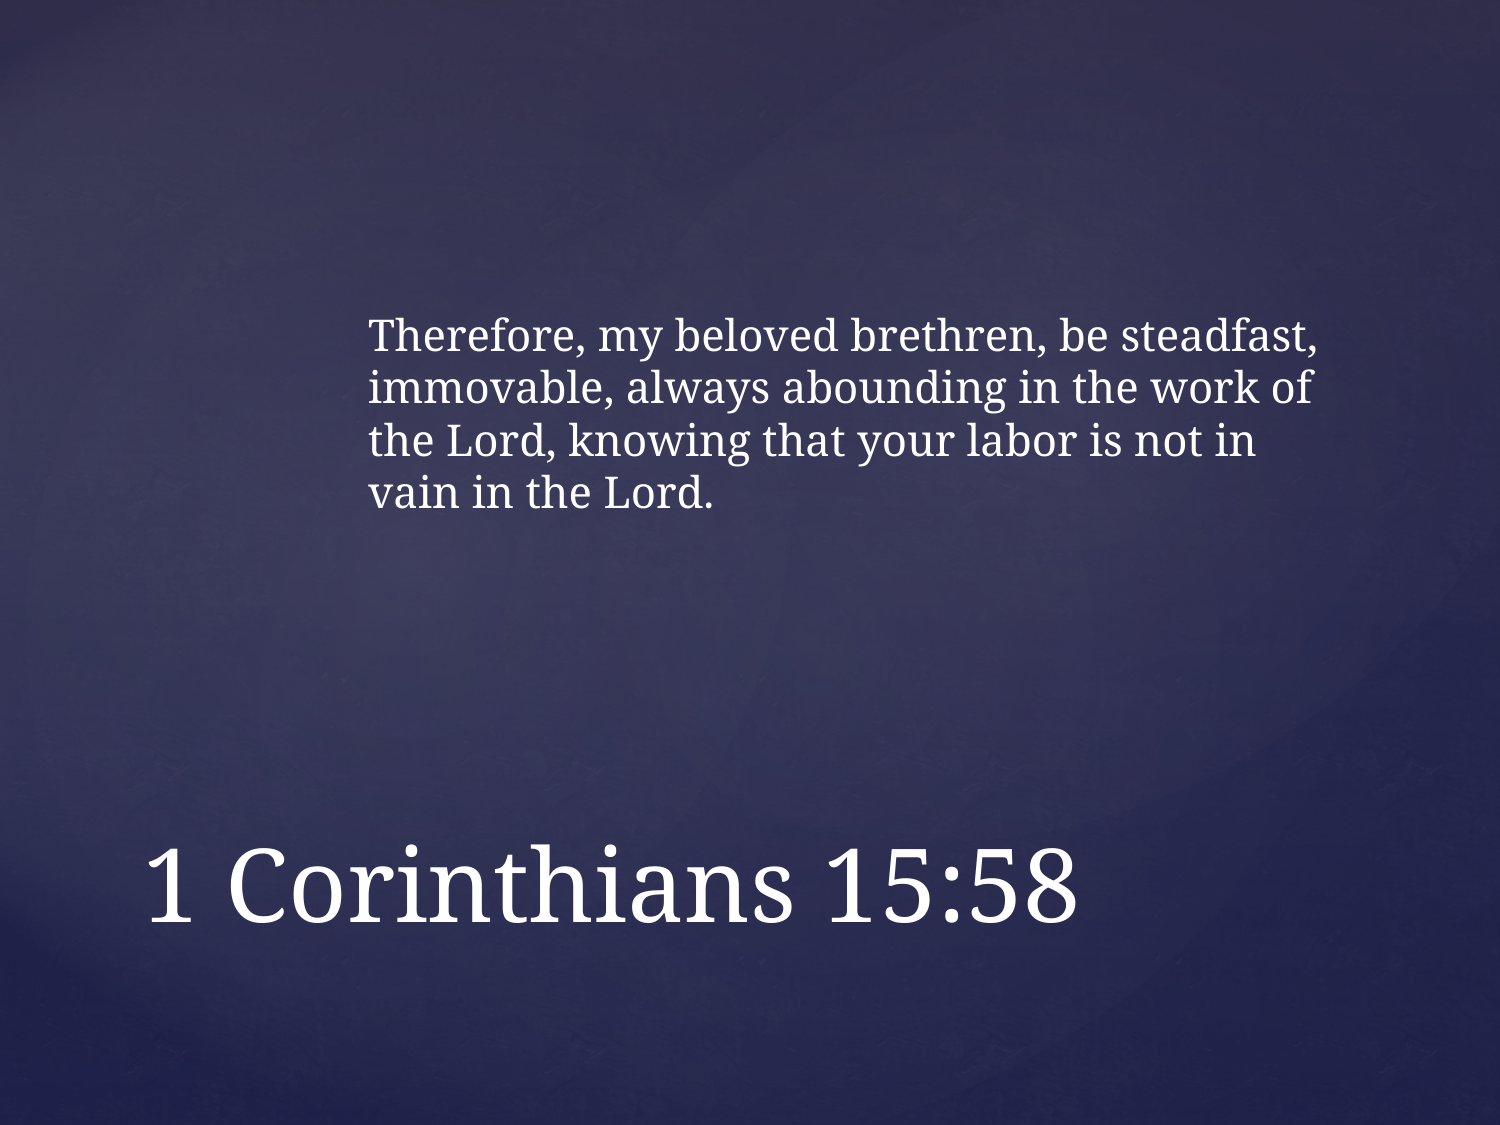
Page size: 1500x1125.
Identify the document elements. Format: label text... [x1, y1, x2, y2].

title 1 Corinthians 15:58 [127, 800, 1365, 950]
list Therefore, my beloved brethren, be steadfast, immovable, always abounding in the work of the Lord, knowing that your labor is not in vain in the Lord. [350, 112, 1350, 713]
